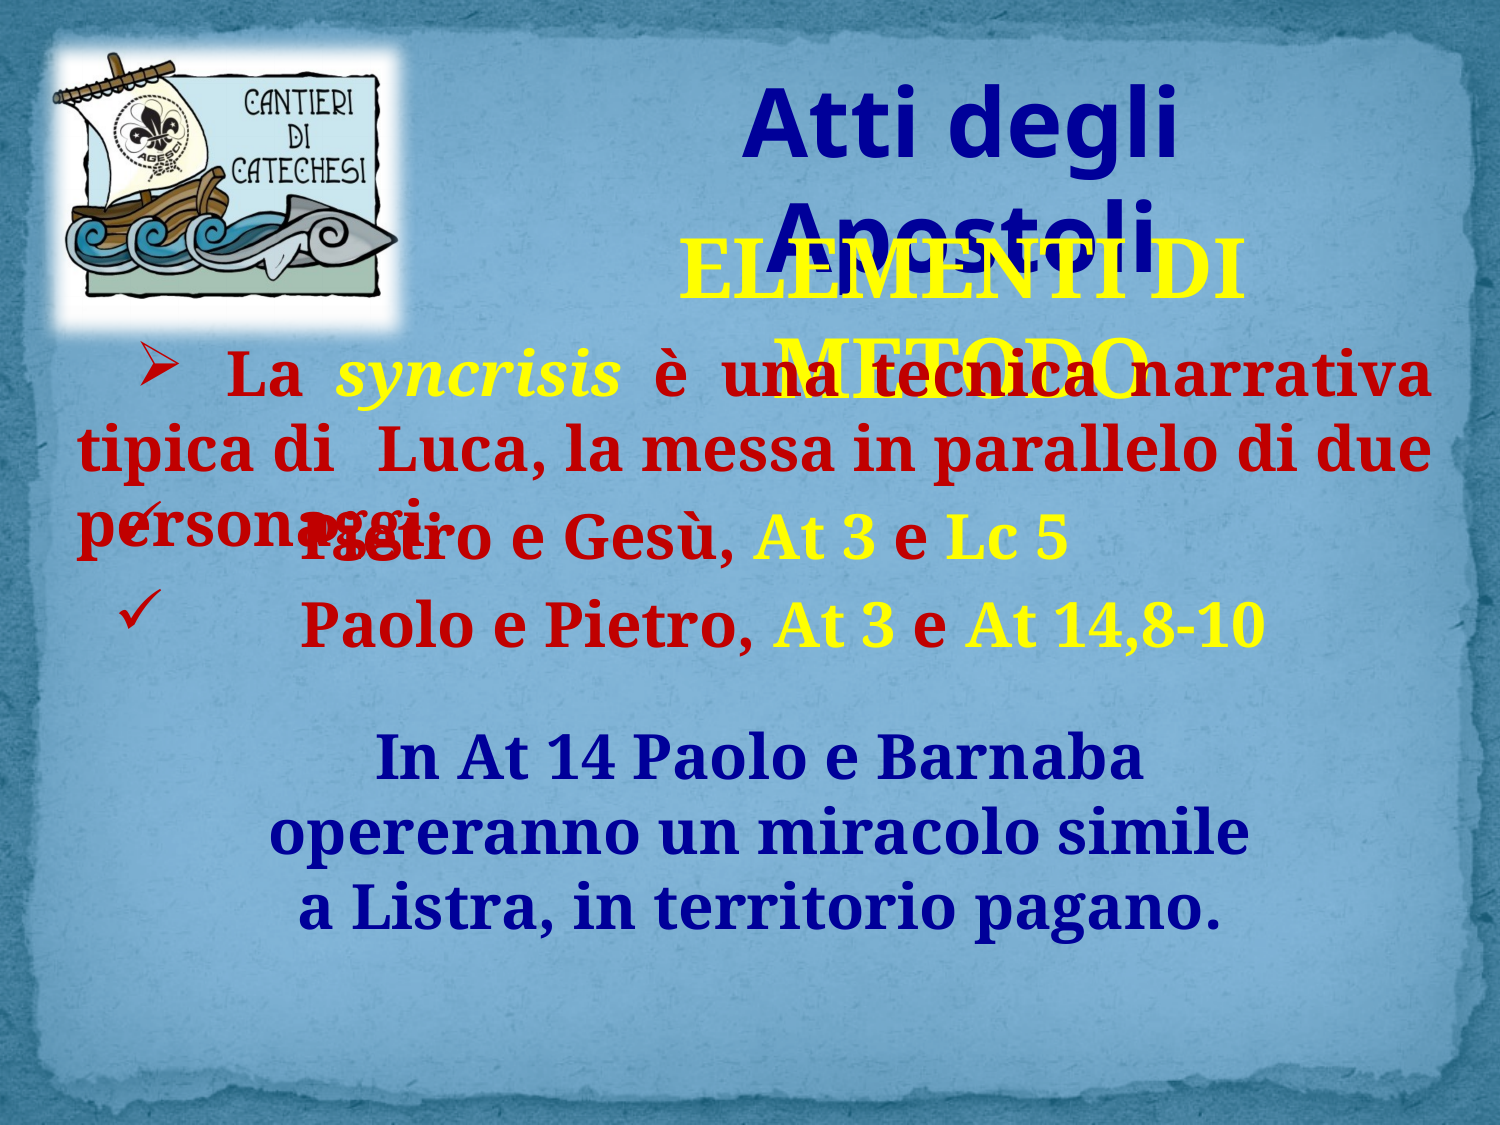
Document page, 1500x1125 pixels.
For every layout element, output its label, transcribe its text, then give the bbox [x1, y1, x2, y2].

text_box La syncrisis è una tecnica narrativa tipica di Luca, la messa in parallelo di due personaggi: [61, 326, 1450, 489]
text_box Atti degli Apostoli [519, 54, 1406, 208]
text_box Elementi di Metodo [519, 208, 1406, 326]
text_box Pietro e Gesù, At 3 e Lc 5 [47, 489, 1465, 577]
text_box Paolo e Pietro, At 3 e At 14,8-10 [47, 577, 1465, 668]
picture [37, 32, 417, 349]
text_box In At 14 Paolo e Barnaba opereranno un miracolo simile a Listra, in territorio pagano. [52, 709, 1470, 950]
